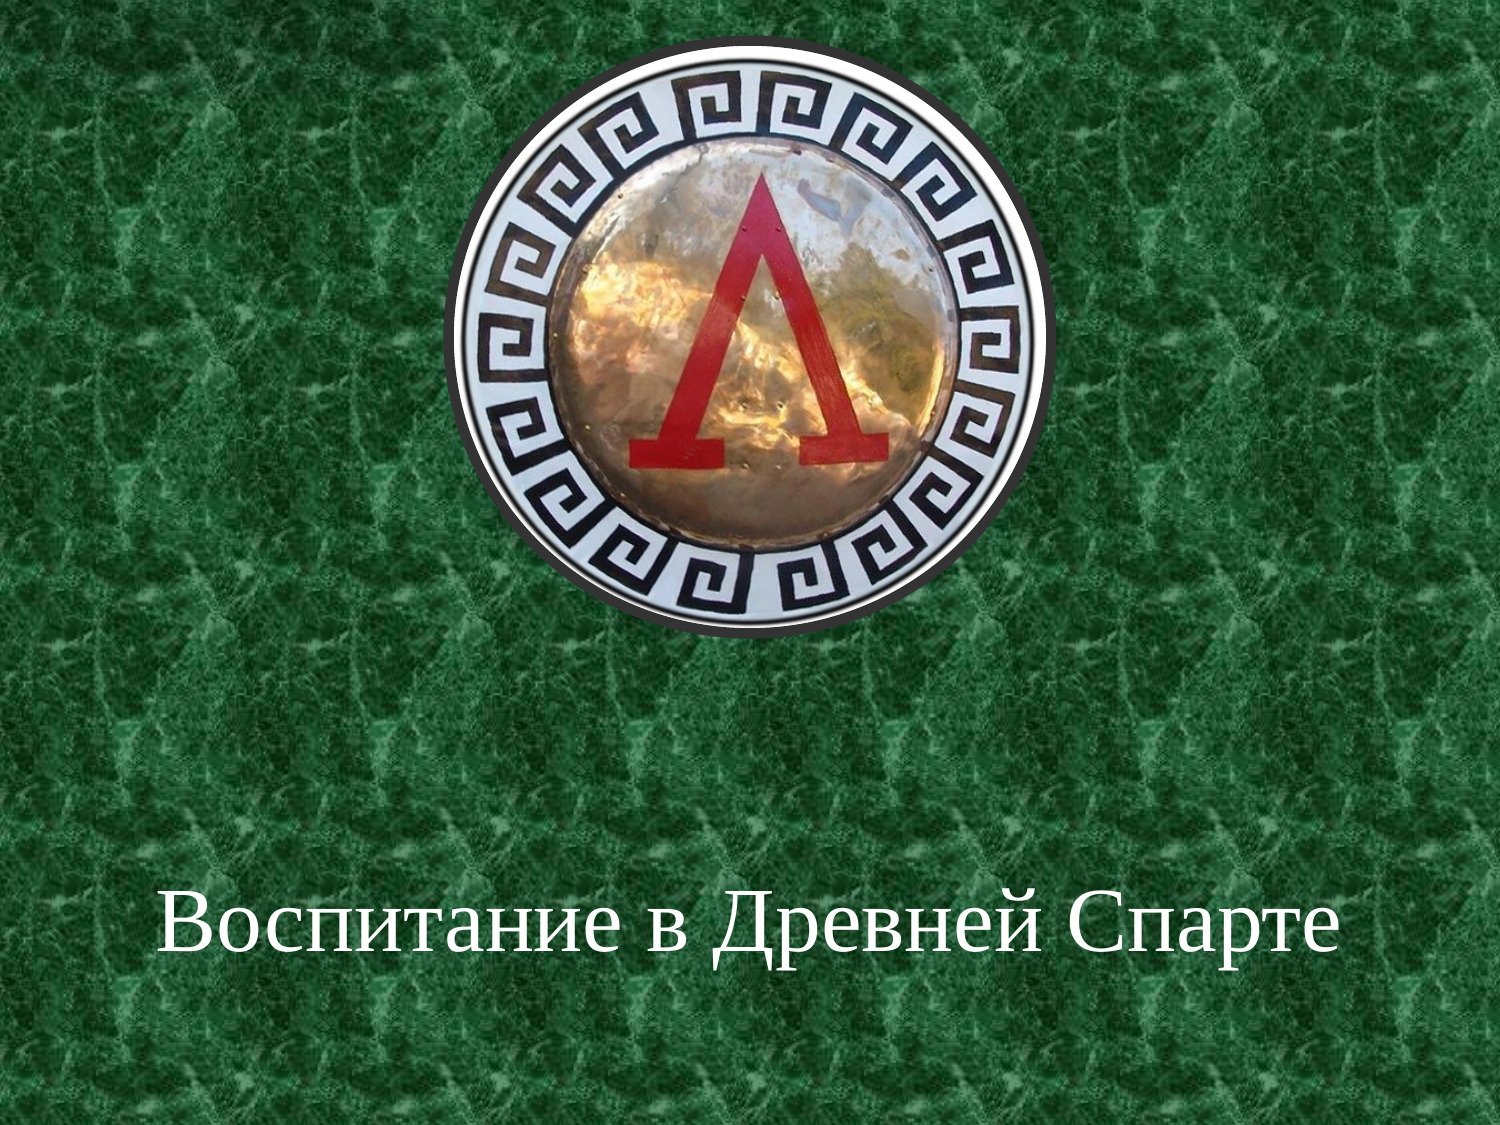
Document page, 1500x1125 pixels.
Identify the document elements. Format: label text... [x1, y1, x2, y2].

picture [0, 0, 1500, 1125]
title Воспитание в Древней Спарте [112, 793, 1388, 1035]
